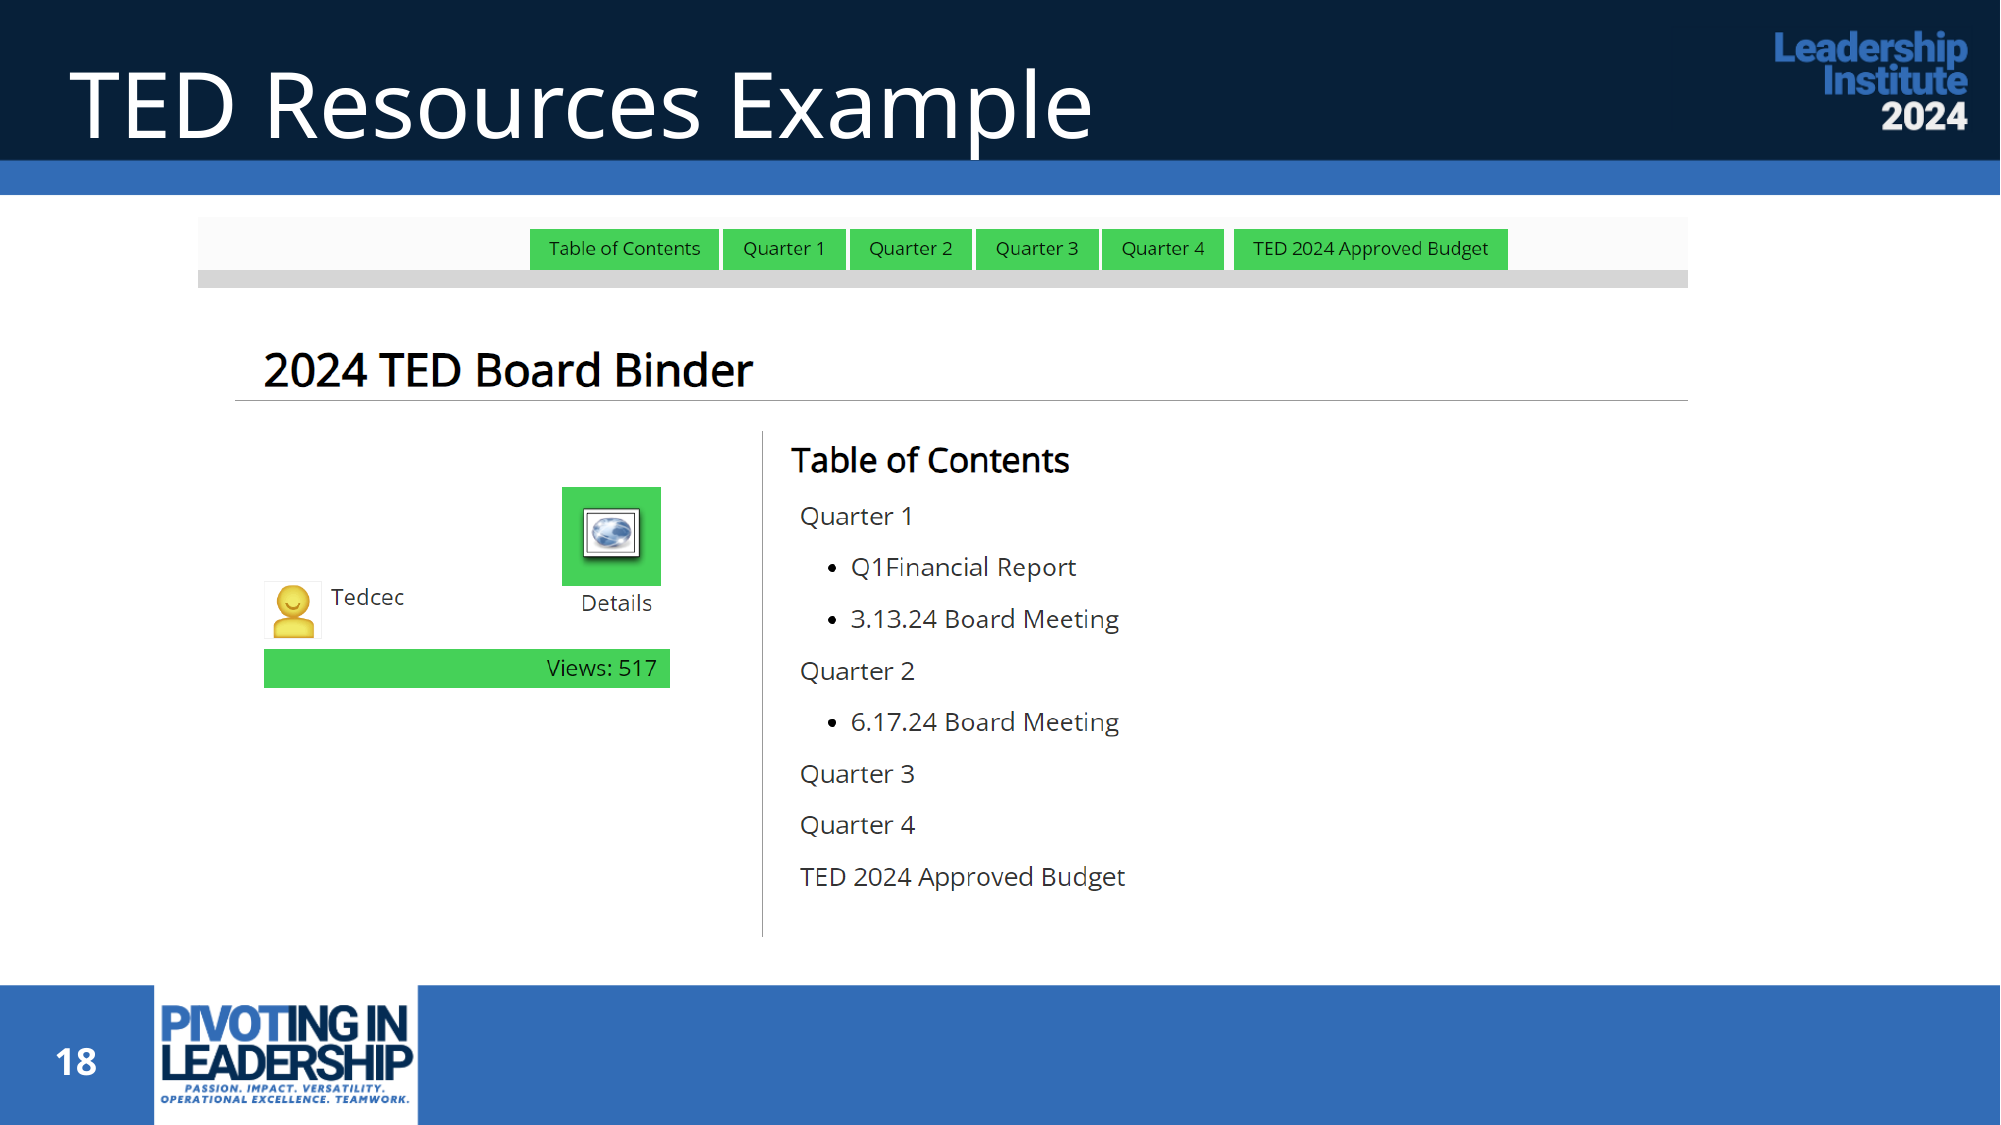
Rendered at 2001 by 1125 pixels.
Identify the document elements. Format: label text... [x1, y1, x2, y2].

title TED Resources Example [54, 0, 1780, 218]
picture [0, 0, 2000, 1125]
